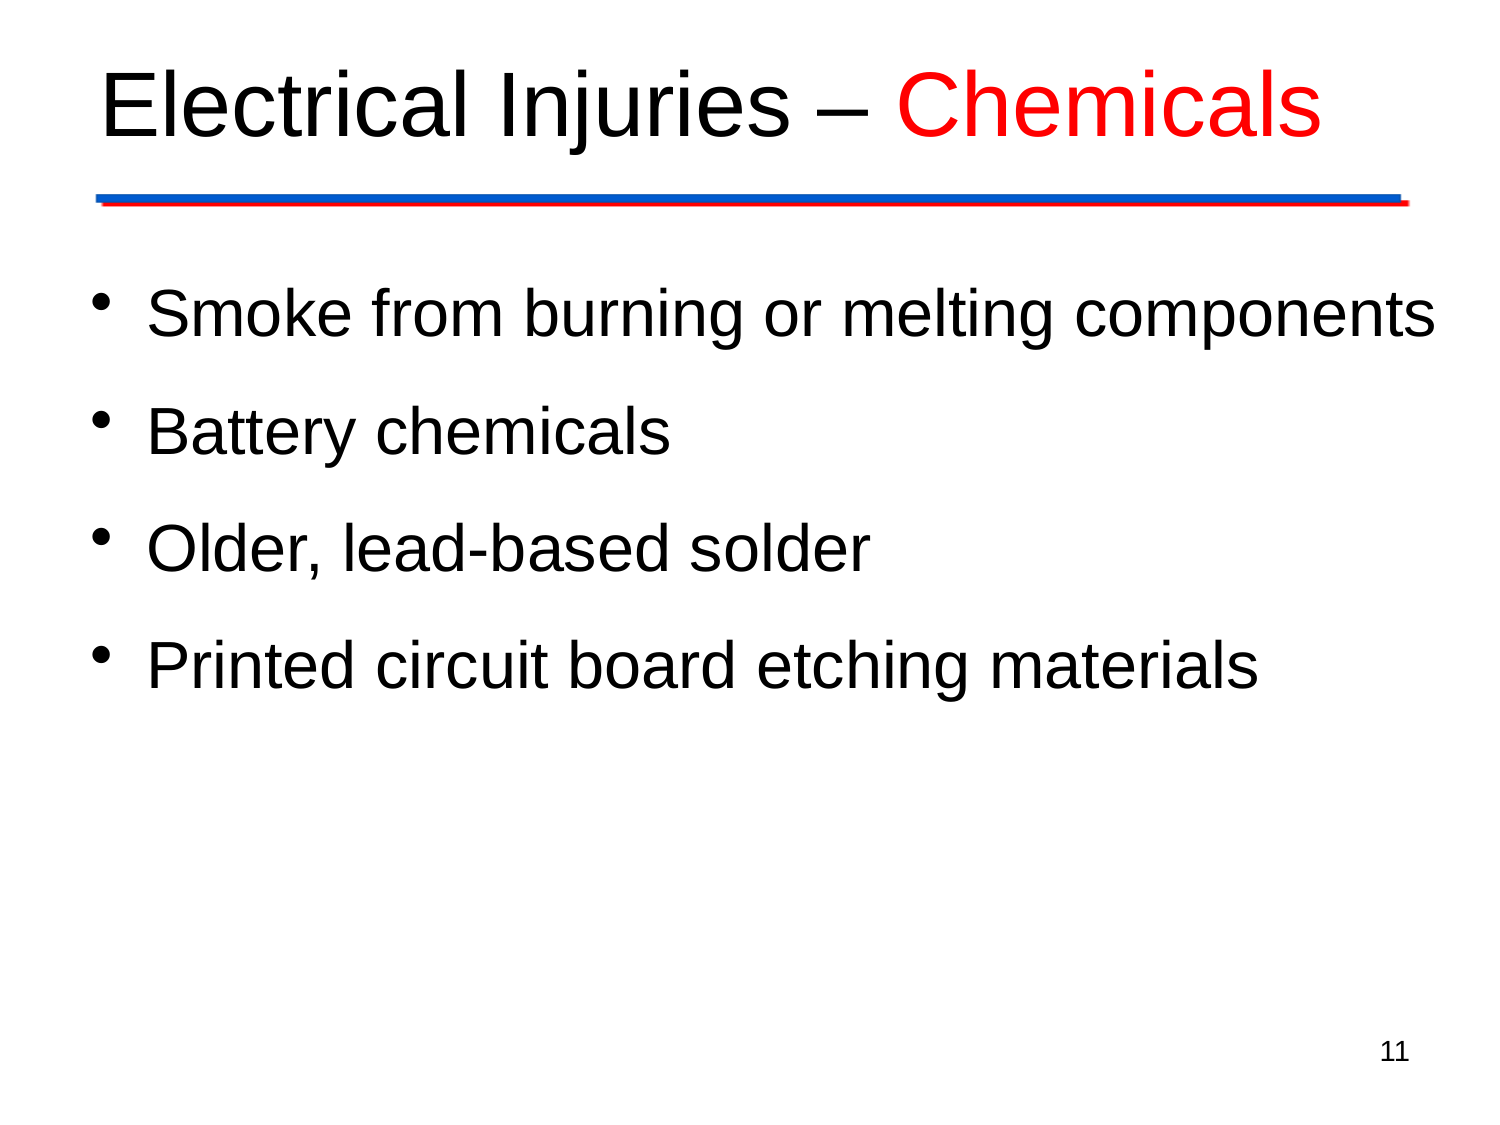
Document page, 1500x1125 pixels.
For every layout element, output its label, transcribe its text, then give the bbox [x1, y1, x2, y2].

slide_number 11 [1074, 1024, 1426, 1103]
title Electrical Injuries – Chemicals [0, 0, 1500, 200]
picture [91, 200, 1412, 209]
list Smoke from burning or melting components Battery chemicals Older, lead-based solder Printed circuit board etching materials [75, 262, 1500, 1005]
